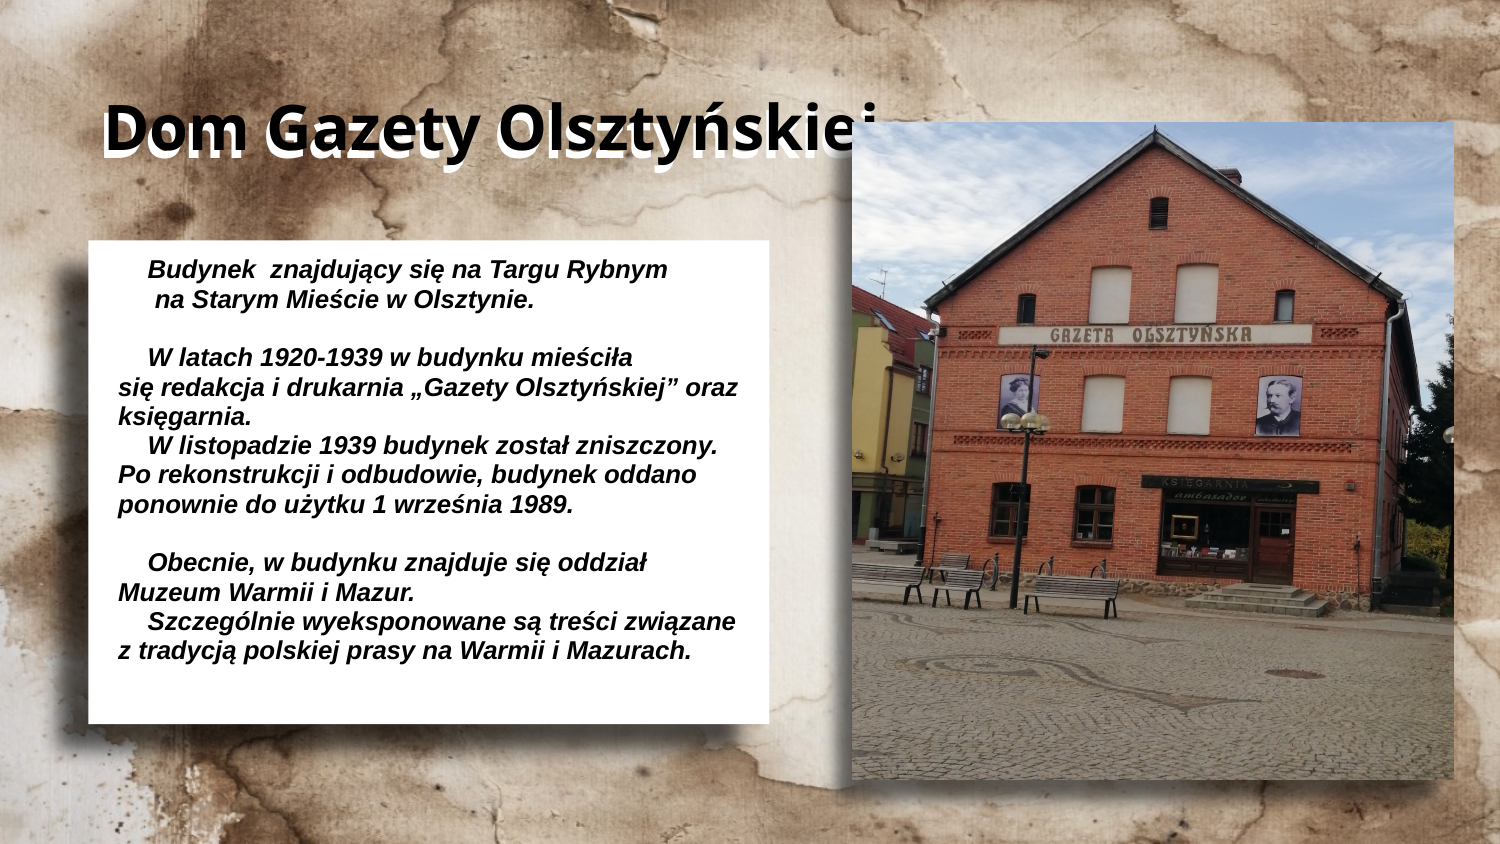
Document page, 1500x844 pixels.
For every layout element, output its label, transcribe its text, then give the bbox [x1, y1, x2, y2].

picture [0, 0, 1500, 844]
title Dom Gazety Olsztyńskiej [88, 72, 1449, 167]
list Budynek znajdujący się na Targu Rybnym na Starym Mieście w Olsztynie. W latach 1920-1939 w budynku mieściła się redakcja i drukarnia „Gazety Olsztyńskiej” oraz księgarnia. W listopadzie 1939 budynek został zniszczony. Po rekonstrukcji i odbudowie, budynek oddano ponownie do użytku 1 września 1989. Obecnie, w budynku znajduje się oddział Muzeum Warmii i Mazur. Szczególnie wyeksponowane są treści związane z tradycją polskiej prasy na Warmii i Mazurach. [88, 240, 770, 725]
